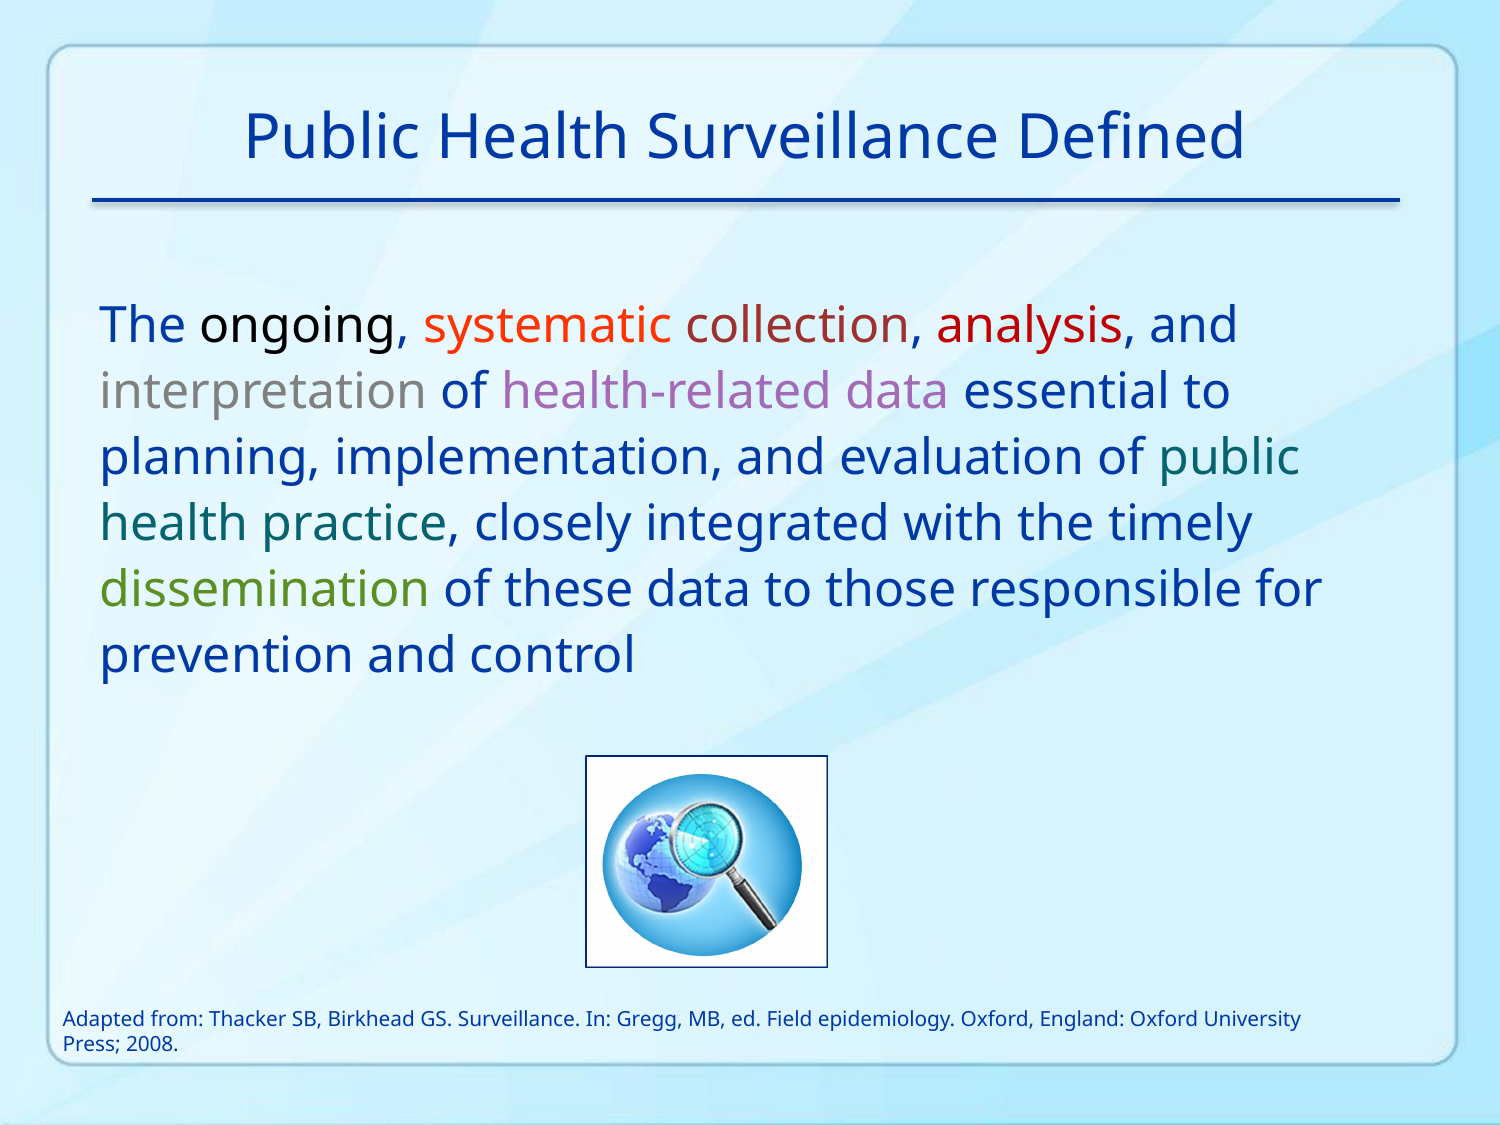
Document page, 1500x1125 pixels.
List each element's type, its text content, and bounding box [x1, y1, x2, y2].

list The ongoing, systematic collection, analysis, and interpretation of health-related data essential to planning, implementation, and evaluation of public health practice, closely integrated with the timely dissemination of these data to those responsible for prevention and control [84, 279, 1450, 910]
text_box Adapted from: Thacker SB, Birkhead GS. Surveillance. In: Gregg, MB, ed. Field epidemiology. Oxford, England: Oxford University Press; 2008. [47, 998, 1348, 1063]
picture [0, 0, 1500, 1125]
text_box Public Health Surveillance Defined [228, 88, 1264, 179]
